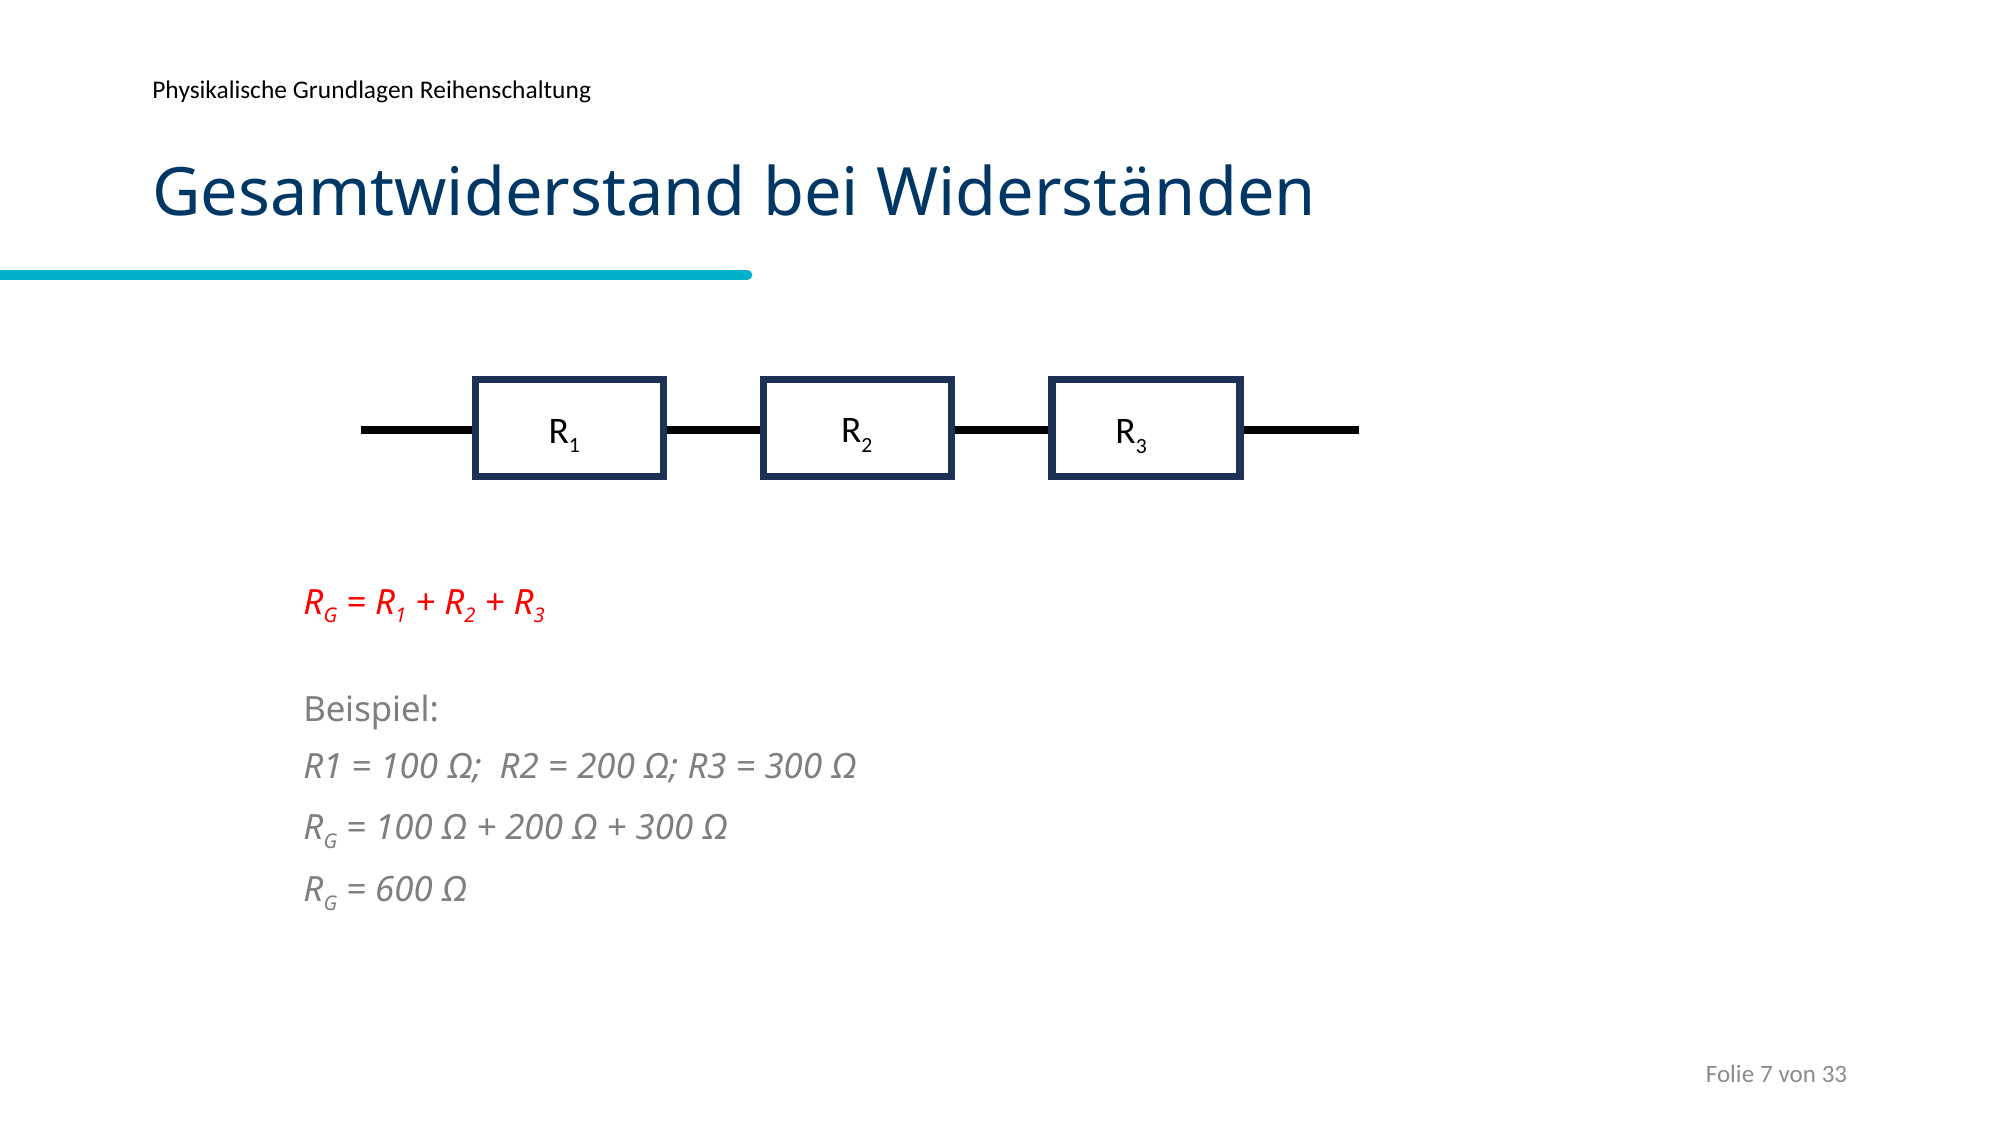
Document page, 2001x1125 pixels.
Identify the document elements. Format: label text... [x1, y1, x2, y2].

list RG = R1 + R2 + R3 Beispiel: R1 = 100 Ω; R2 = 200 Ω; R3 = 300 Ω RG = 100 Ω + 200 Ω + 300 Ω RG = 600 Ω [288, 379, 1579, 959]
slide_number Folie 7 von 33 [1412, 1042, 1863, 1103]
list Physikalische Grundlagen Reihenschaltung [137, 69, 1718, 112]
title Gesamtwiderstand bei Widerständen [137, 120, 1863, 268]
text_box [360, 379, 1360, 477]
